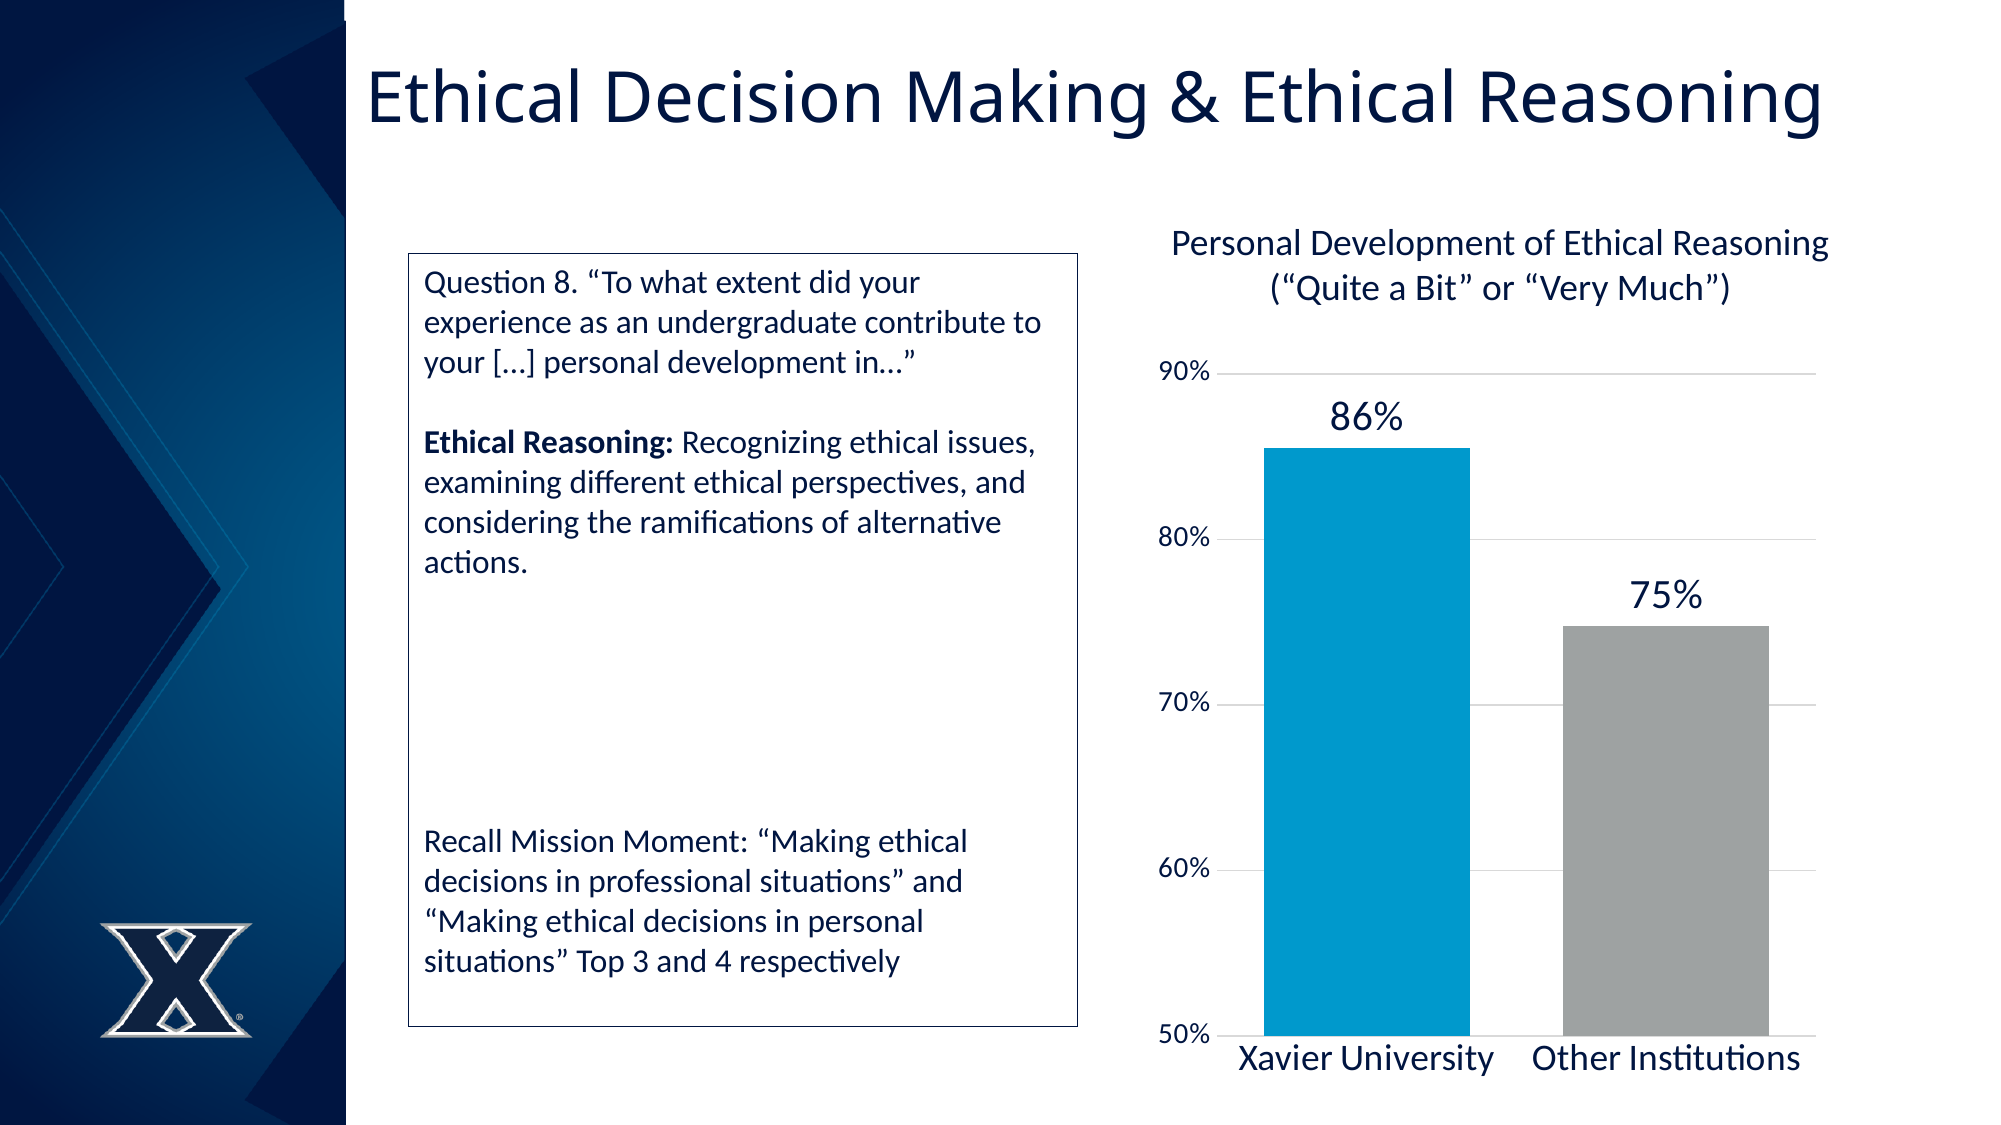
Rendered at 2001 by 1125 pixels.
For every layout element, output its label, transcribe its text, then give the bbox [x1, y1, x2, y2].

title Ethical Decision Making & Ethical Reasoning [350, 17, 1856, 181]
chart [1136, 315, 1823, 1103]
text_box Personal Development of Ethical Reasoning (“Quite a Bit” or “Very Much”) [1129, 210, 1872, 361]
text_box Question 8. “To what extent did your experience as an undergraduate contribute to your […] personal development in…” Ethical Reasoning: Recognizing ethical issues, examining different ethical perspectives, and considering the ramifications of alternative actions. Recall Mission Moment: “Making ethical decisions in professional situations” and “Making ethical decisions in personal situations” Top 3 and 4 respectively [408, 253, 1078, 1027]
picture [0, 0, 2001, 1125]
